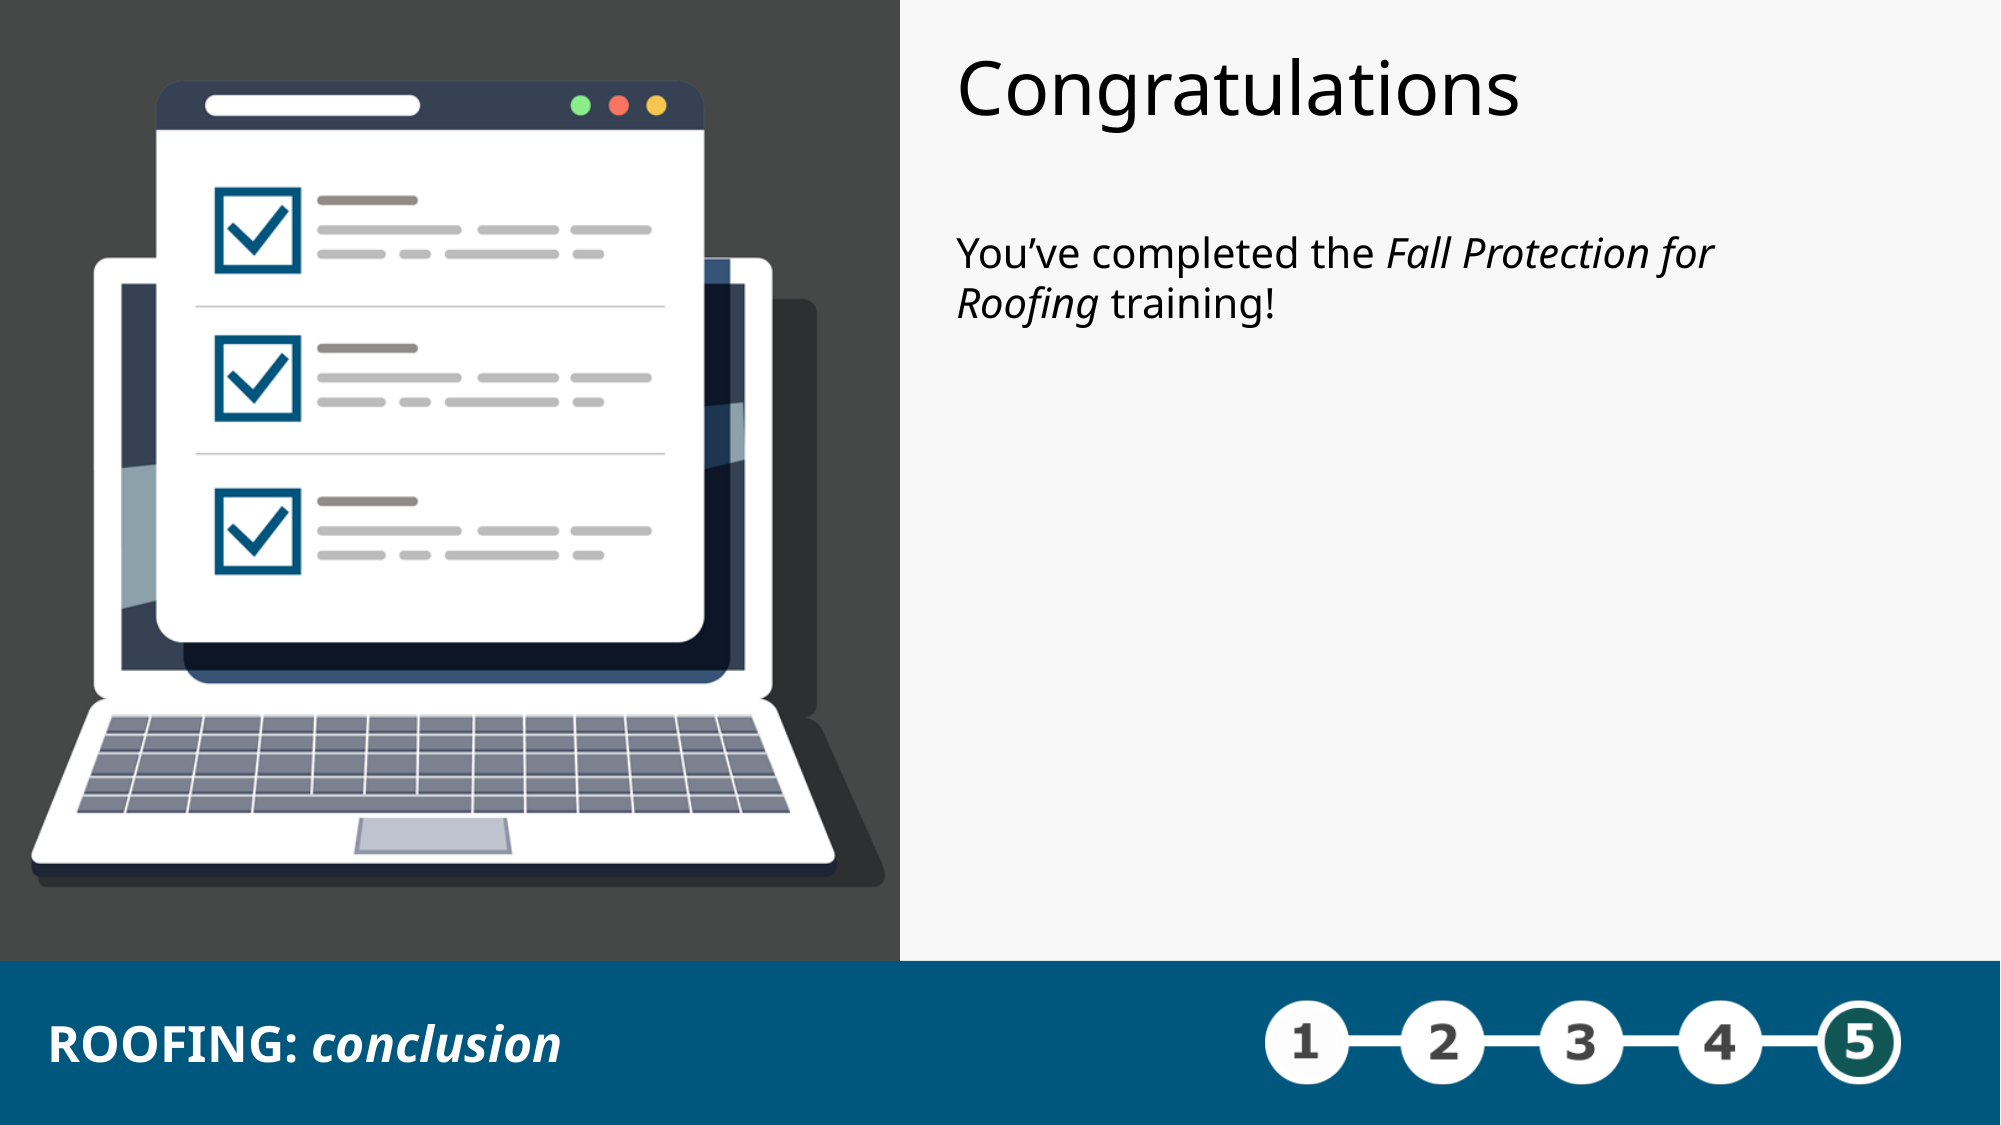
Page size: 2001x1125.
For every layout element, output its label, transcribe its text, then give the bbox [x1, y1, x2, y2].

title Congratulations [941, 15, 1882, 168]
text_box You’ve completed the Fall Protection for Roofing training! [941, 219, 1882, 335]
text_box [0, 960, 2000, 1125]
text_box ROOFING: conclusion [33, 1004, 1186, 1080]
picture [0, 0, 900, 960]
picture [1266, 1001, 1901, 1084]
